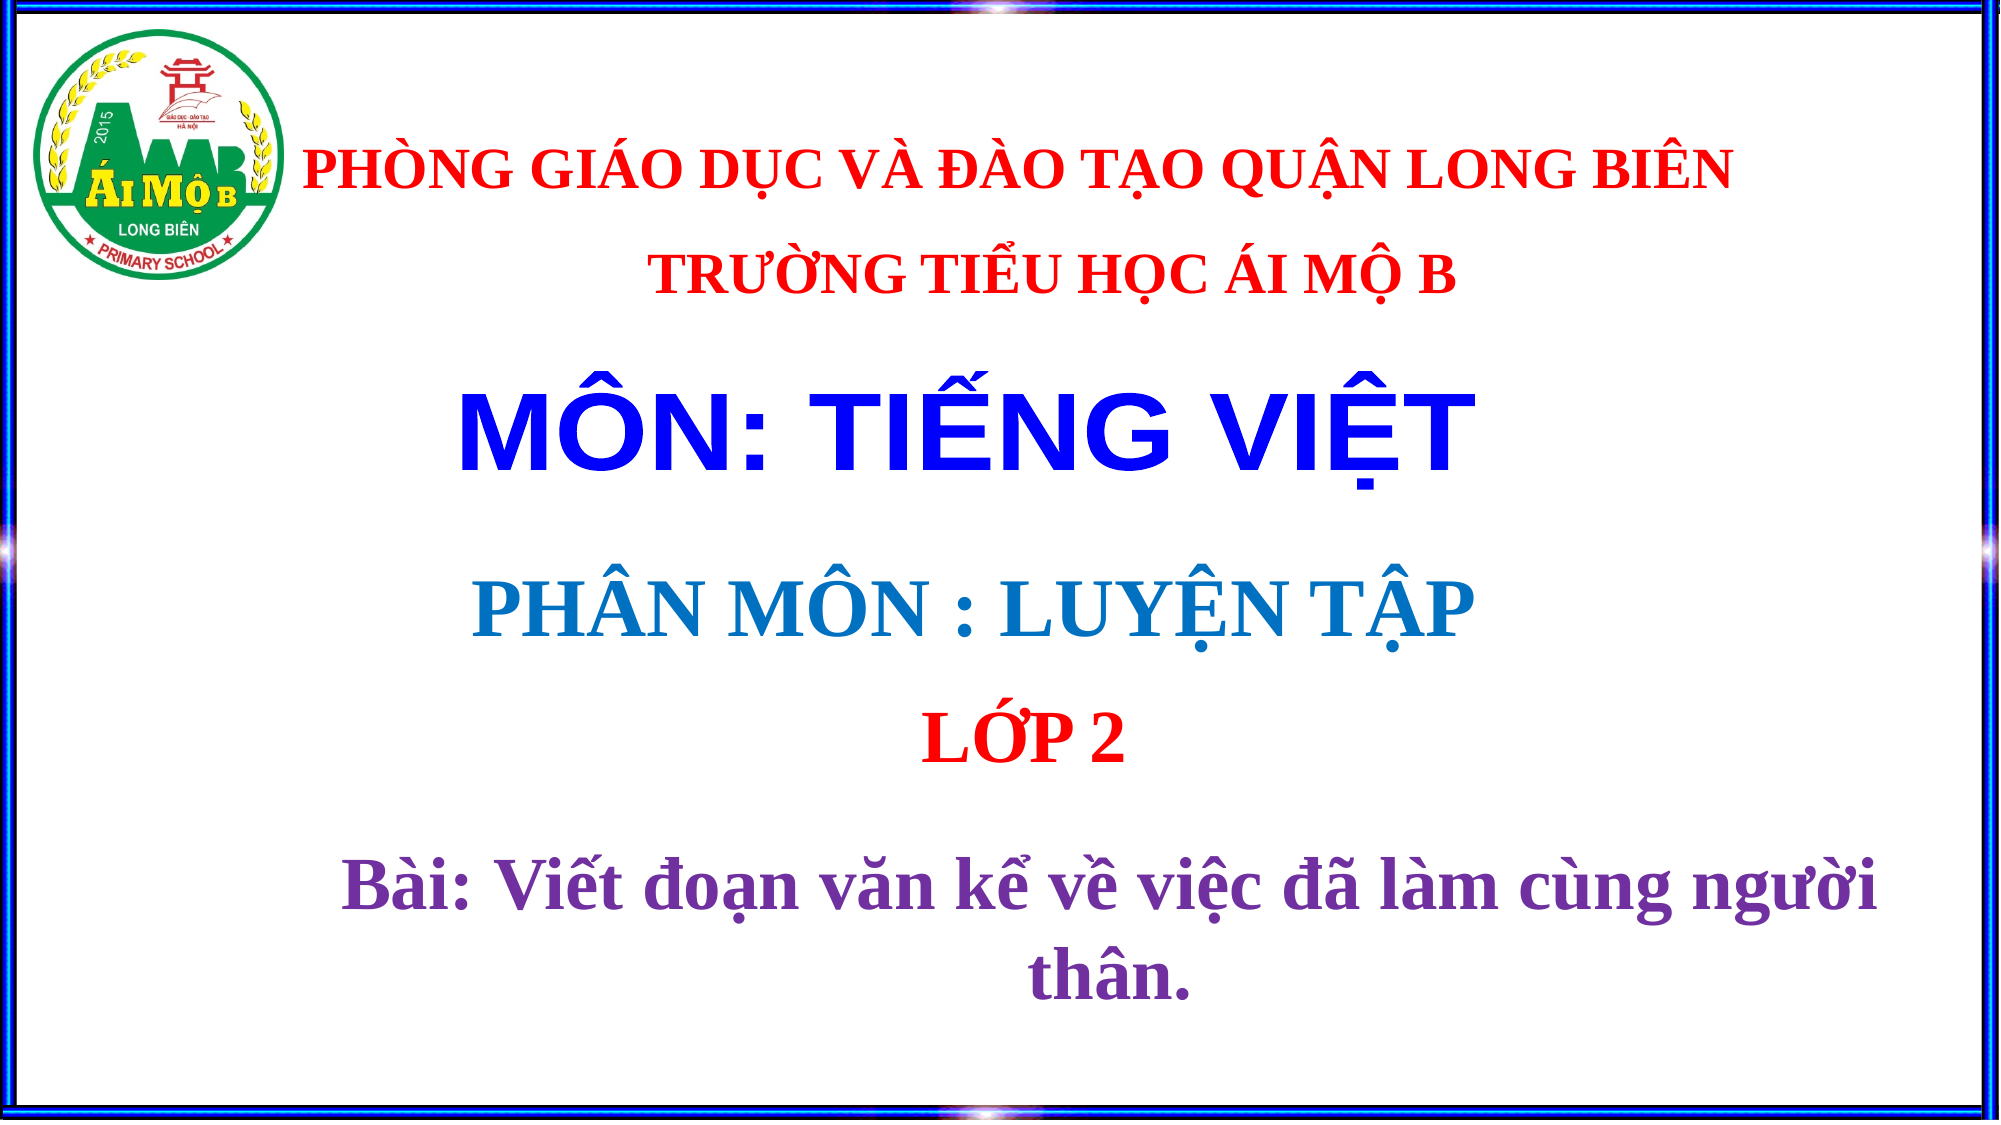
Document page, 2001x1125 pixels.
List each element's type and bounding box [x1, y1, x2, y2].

text_box [0, 0, 2000, 1120]
picture [33, 29, 284, 280]
